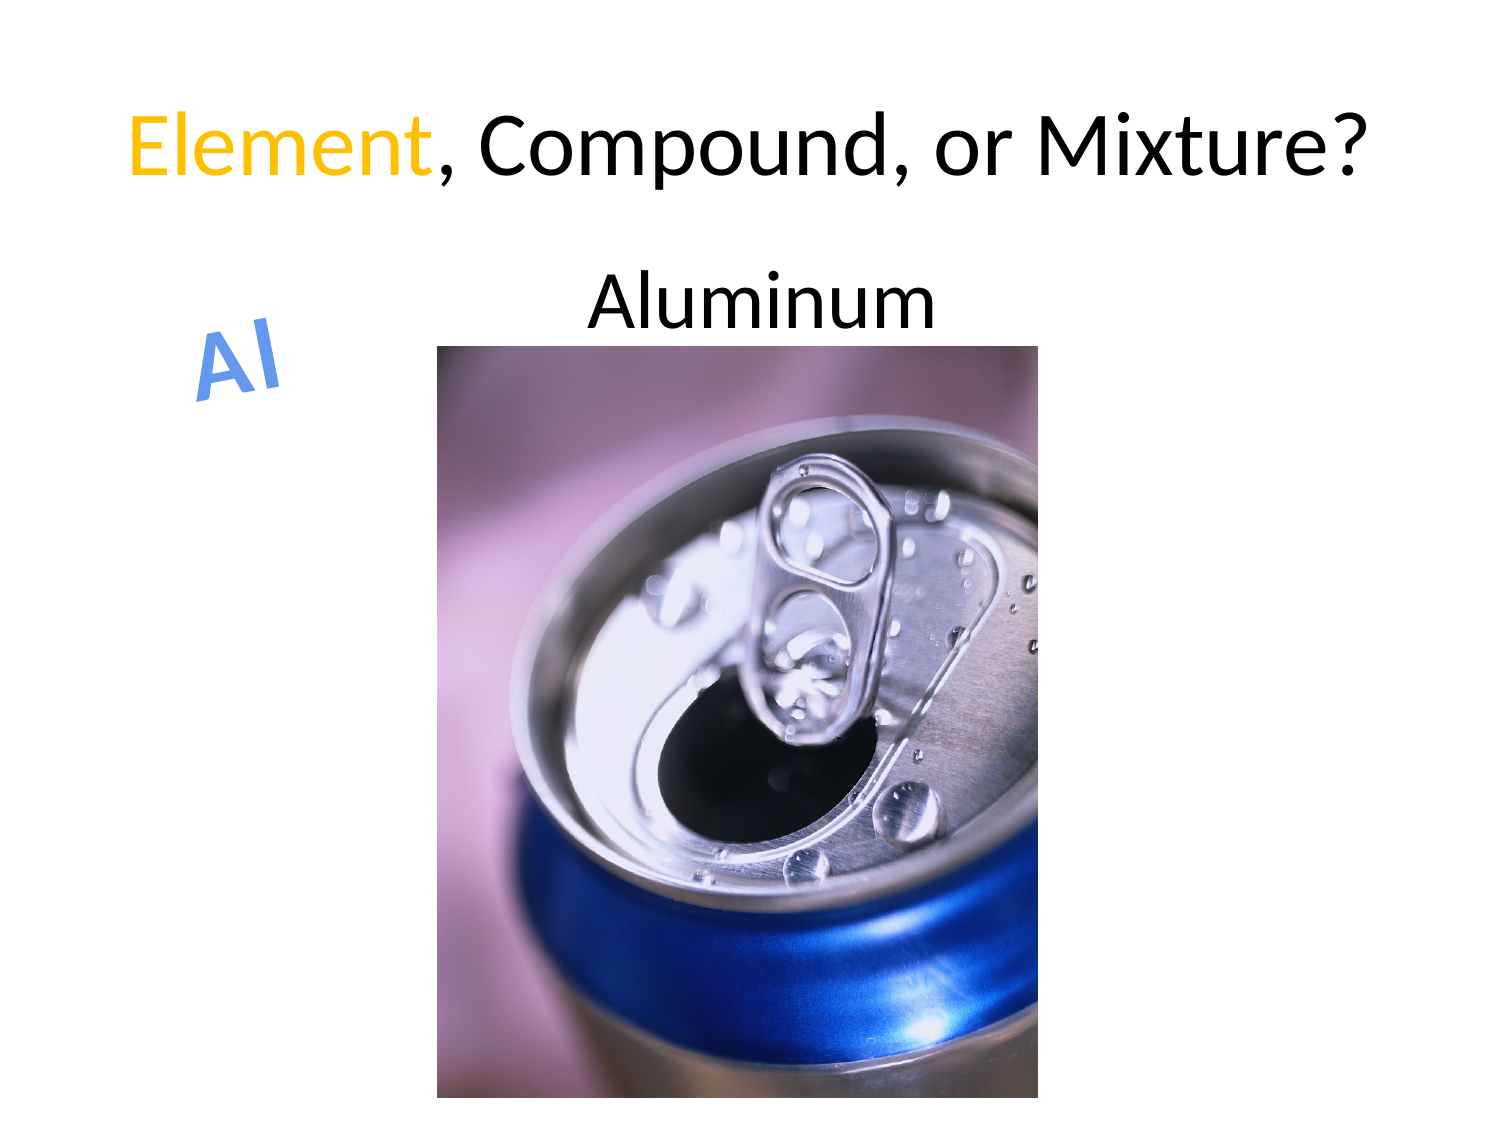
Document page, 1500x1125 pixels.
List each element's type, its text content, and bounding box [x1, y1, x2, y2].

picture [437, 346, 1038, 1098]
title Element, Compound, or Mixture? [75, 45, 1425, 233]
text_box Al [161, 277, 306, 433]
list Aluminum [125, 237, 1400, 400]
